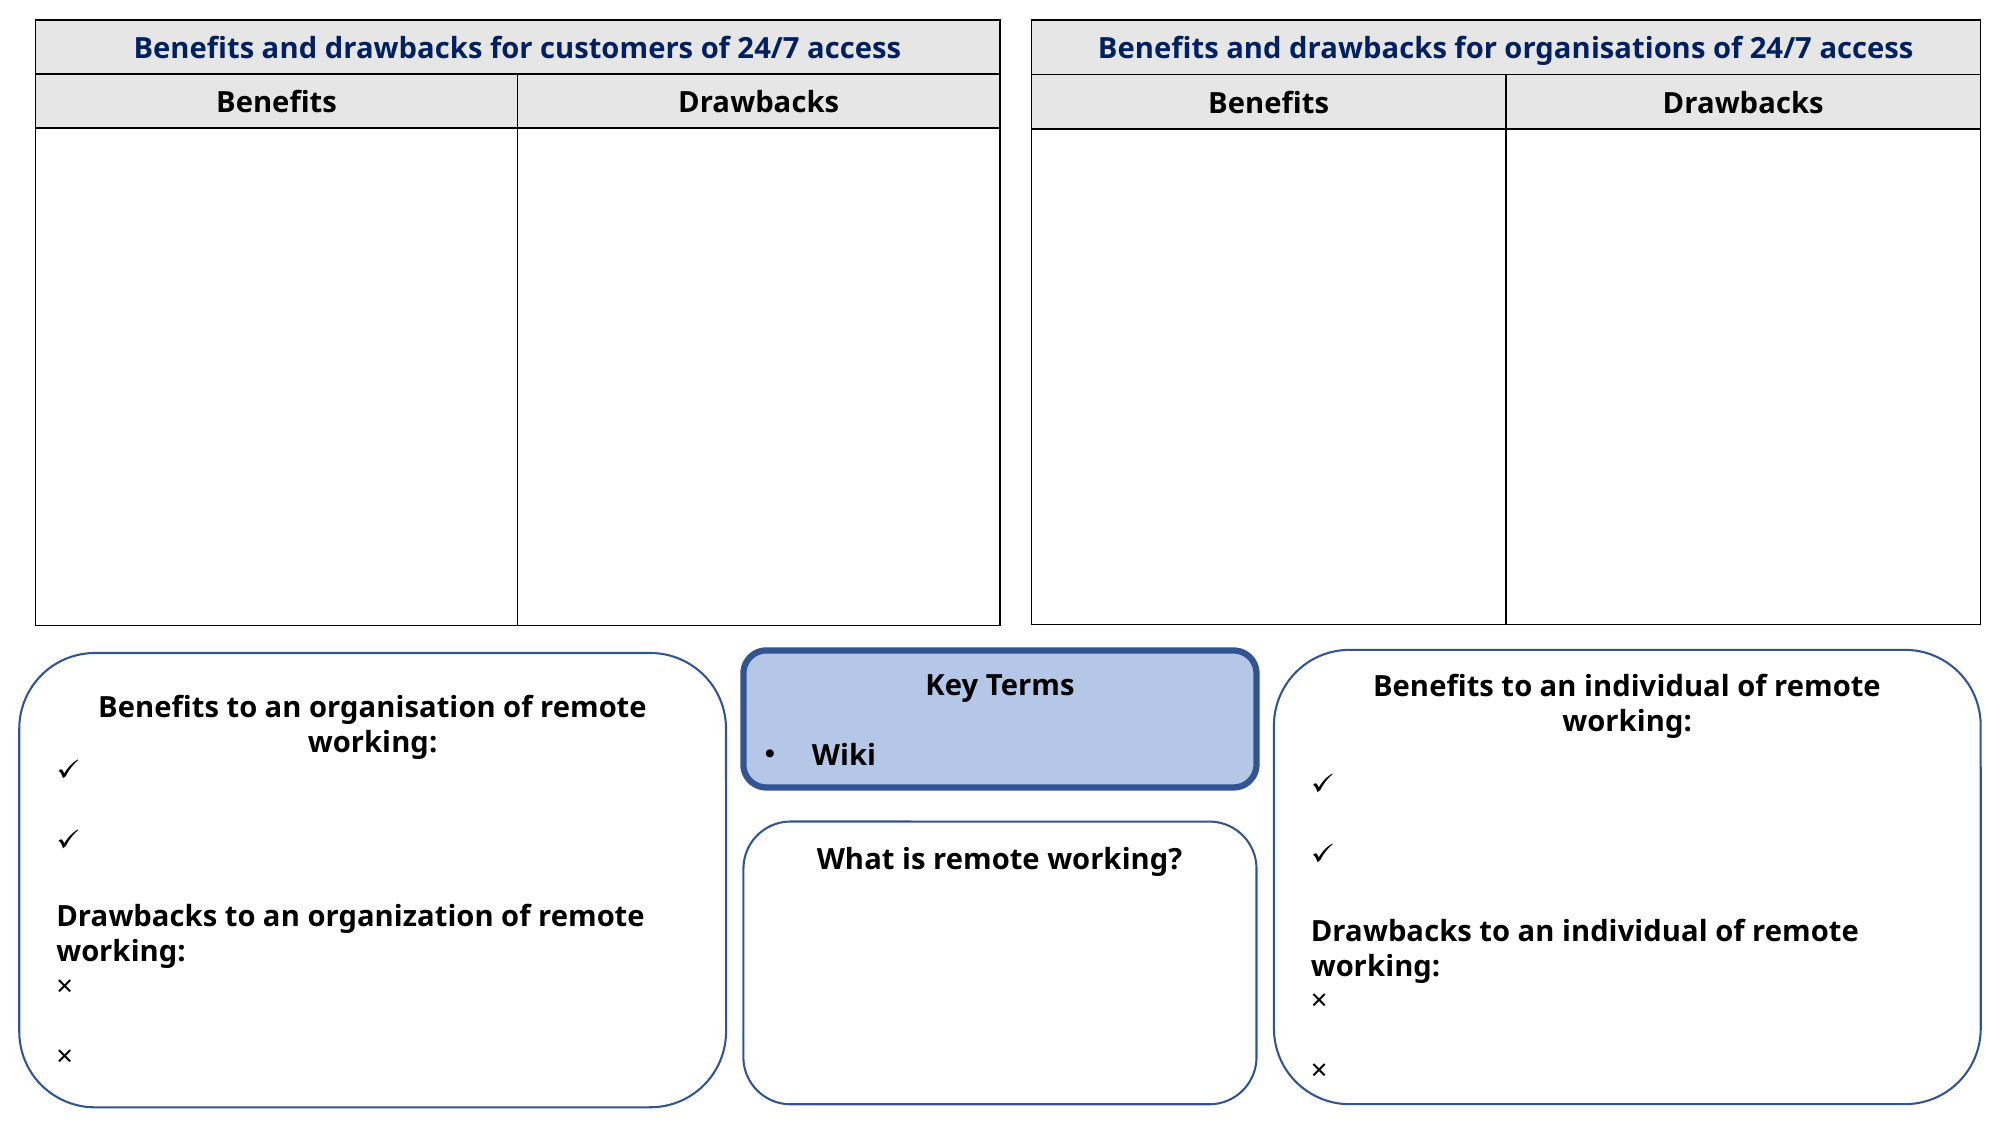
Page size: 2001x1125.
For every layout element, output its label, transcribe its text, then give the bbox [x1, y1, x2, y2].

table_cell Benefits​ [1032, 75, 1505, 128]
text_box Benefits to an organisation of remote working: Drawbacks to an organization of remote working: [18, 651, 728, 1109]
table_cell [1032, 130, 1505, 624]
text_box What is remote working? [742, 820, 1258, 1106]
text_box Benefits to an individual of remote working: Drawbacks to an individual of remote working: [1272, 648, 1982, 1106]
table_cell Drawbacks​ [1507, 75, 1980, 128]
table_header Benefits and drawbacks for organisations of 24/7 access​ [1032, 21, 1980, 74]
table_cell Benefits​ [36, 75, 517, 127]
table_cell [36, 129, 517, 625]
table_header Benefits and drawbacks for customers of 24/7 access​ [36, 21, 999, 73]
text_box Key Terms Wiki [742, 649, 1258, 789]
table_cell [1507, 130, 1980, 624]
table_cell Drawbacks​ [518, 75, 999, 127]
table_cell [518, 129, 999, 625]
